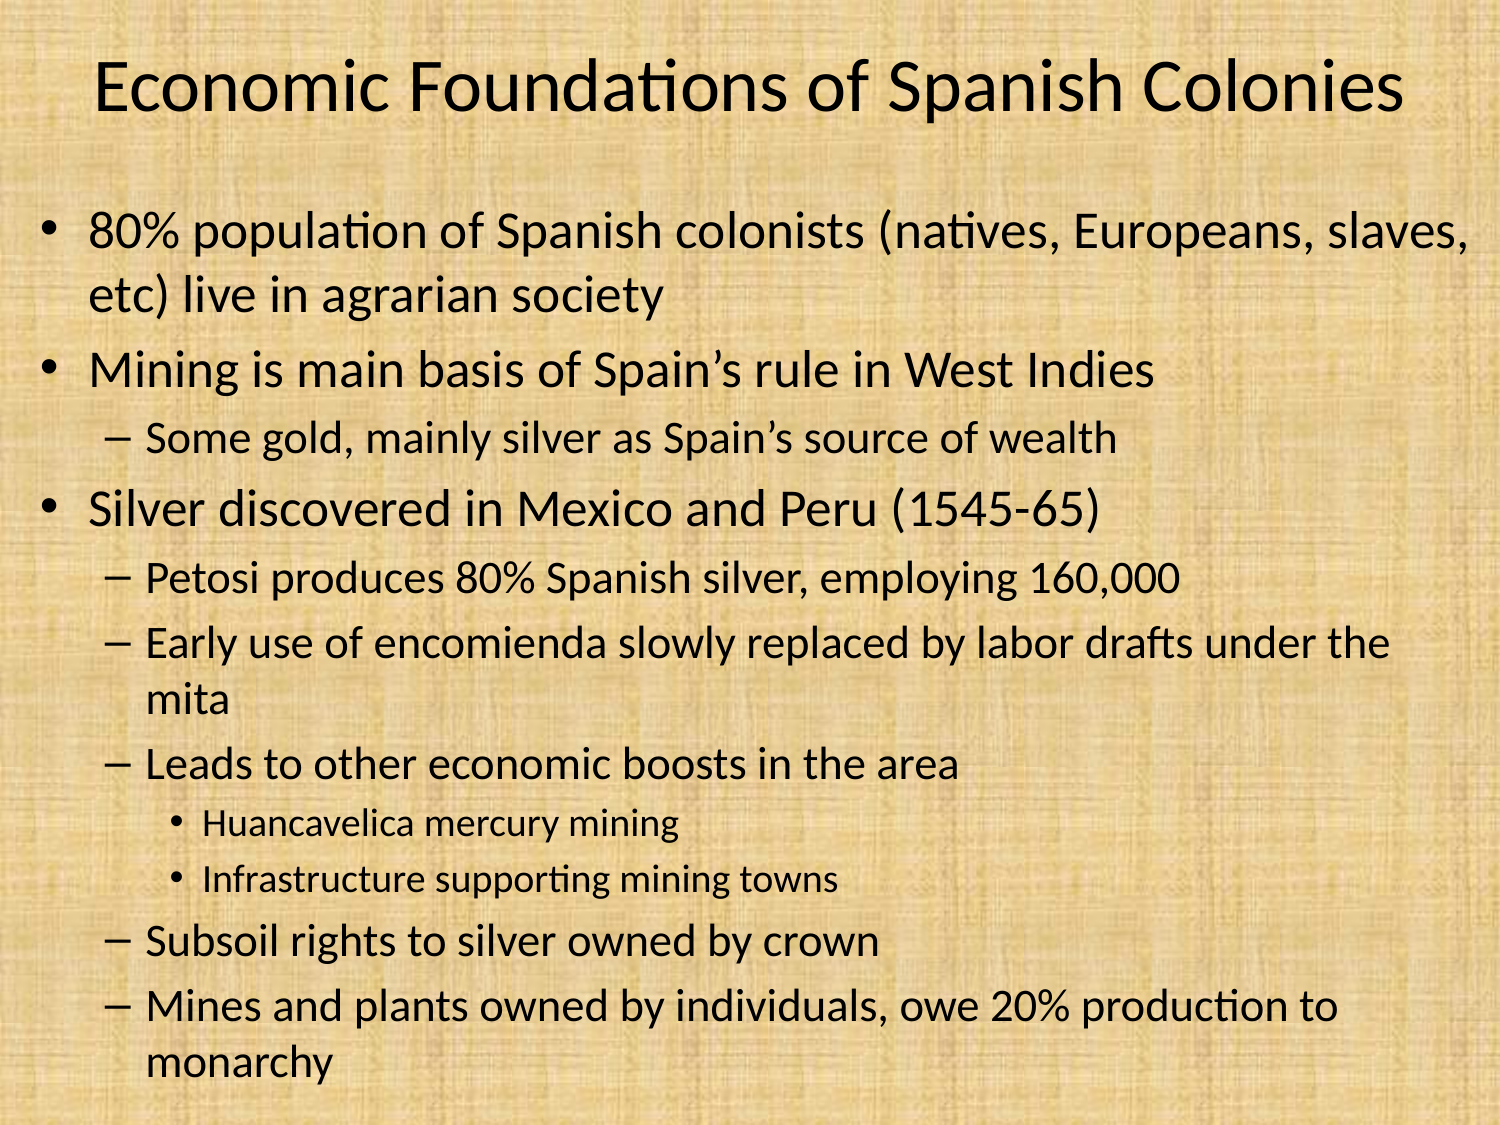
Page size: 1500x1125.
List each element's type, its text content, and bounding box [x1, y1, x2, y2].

picture [0, 0, 1500, 1125]
list 80% population of Spanish colonists (natives, Europeans, slaves, etc) live in agrarian society Mining is main basis of Spain’s rule in West Indies Some gold, mainly silver as Spain’s source of wealth Silver discovered in Mexico and Peru (1545-65) Petosi produces 80% Spanish silver, employing 160,000 Early use of encomienda slowly replaced by labor drafts under the mita Leads to other economic boosts in the area Huancavelica mercury mining Infrastructure supporting mining towns Subsoil rights to silver owned by crown Mines and plants owned by individuals, owe 20% production to monarchy [24, 187, 1488, 1100]
title Economic Foundations of Spanish Colonies [75, 0, 1425, 175]
